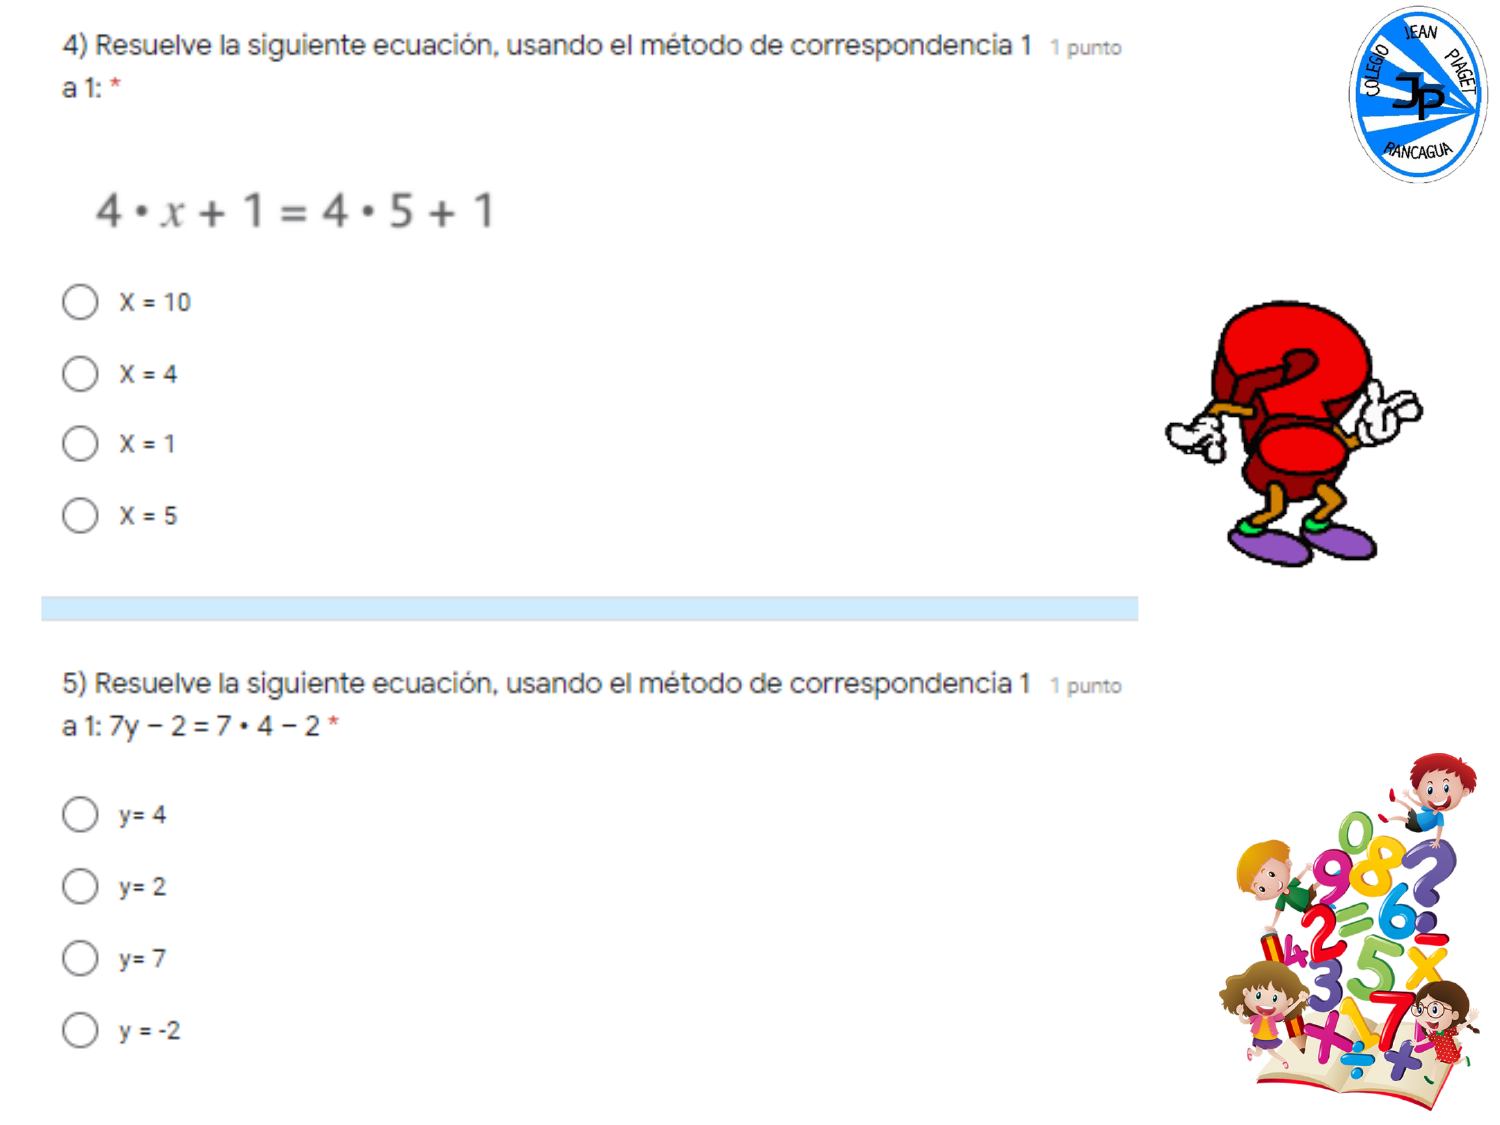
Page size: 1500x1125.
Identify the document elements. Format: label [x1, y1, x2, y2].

picture [40, 7, 1139, 1087]
picture [1156, 3, 1500, 580]
picture [1218, 753, 1480, 1111]
